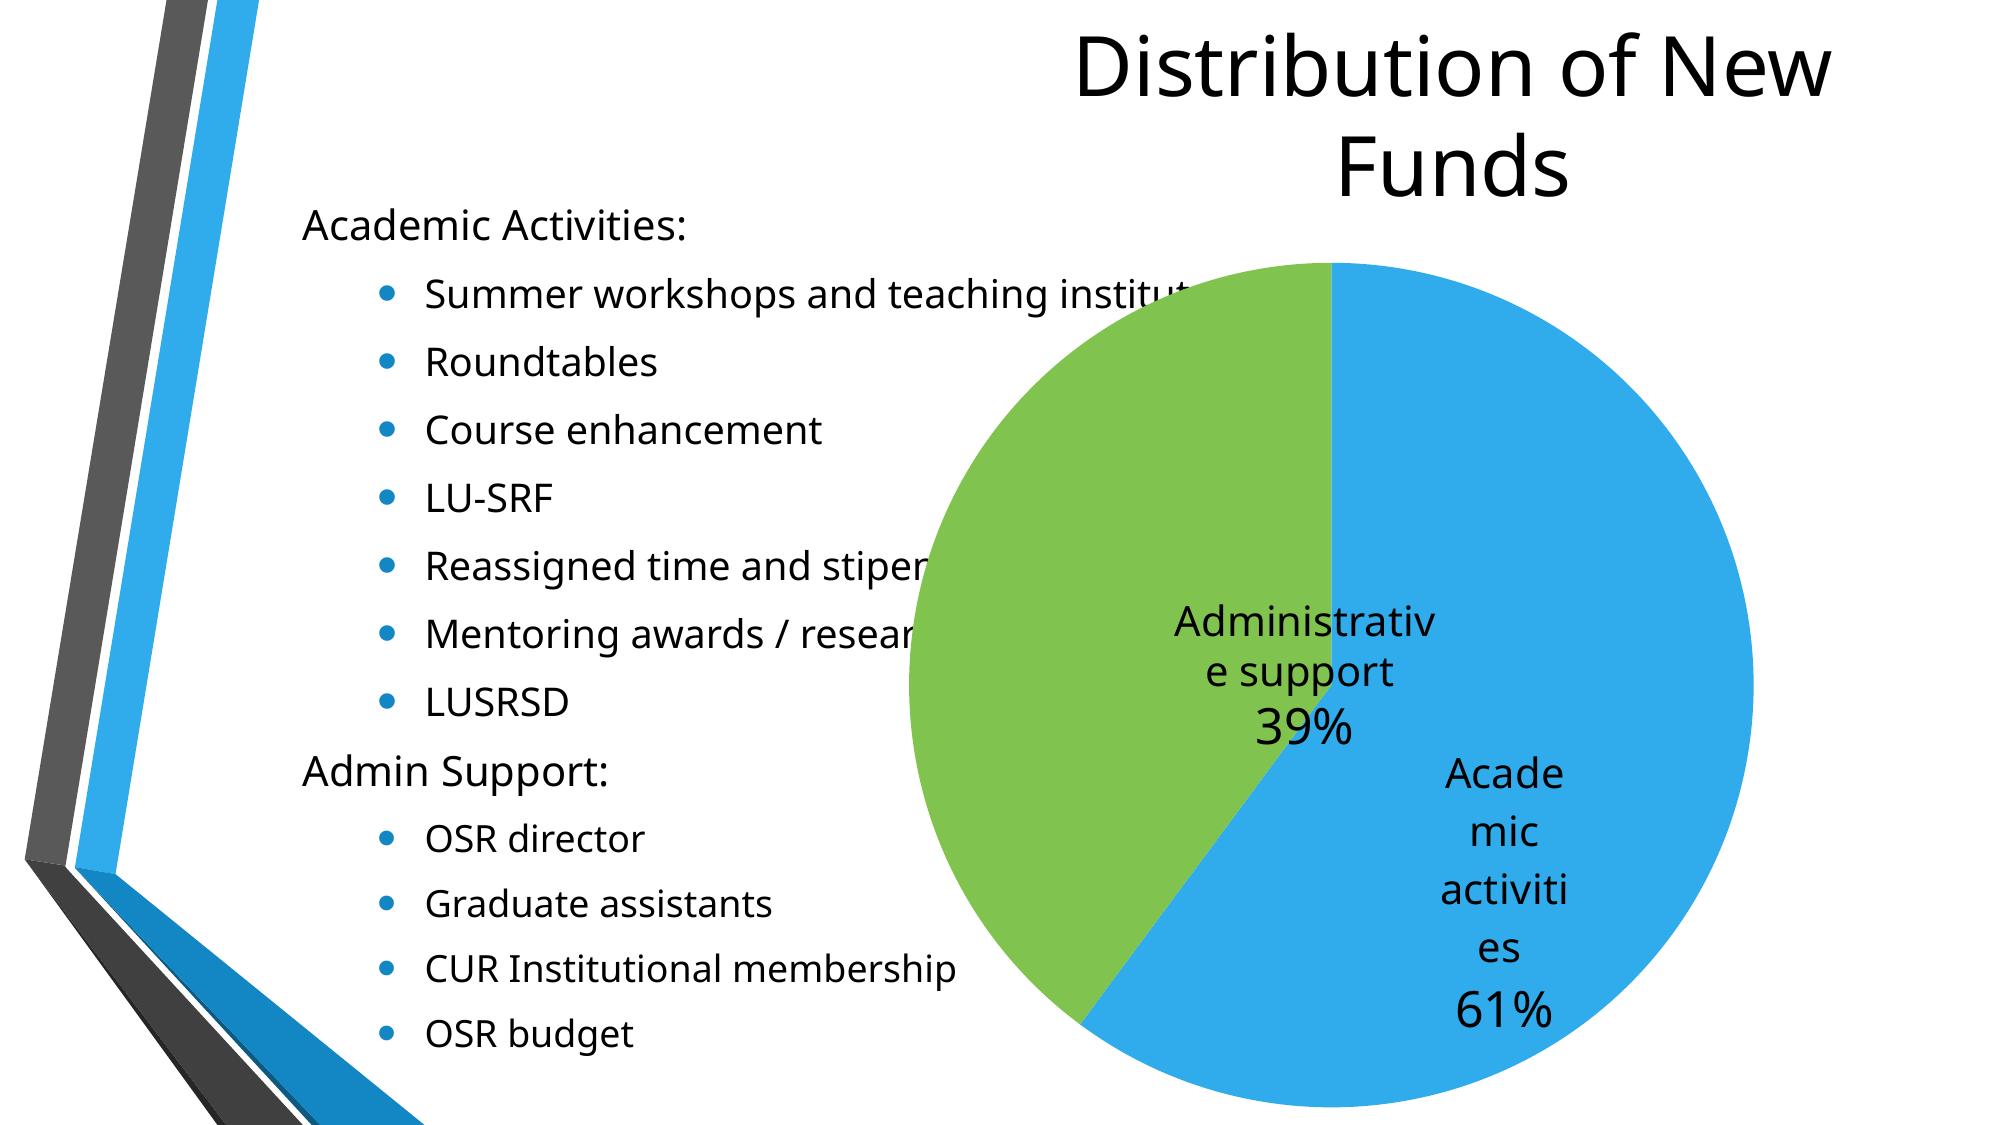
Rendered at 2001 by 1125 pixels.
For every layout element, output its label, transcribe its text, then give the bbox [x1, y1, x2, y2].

text_box [524, 413, 857, 552]
list Academic Activities: Summer workshops and teaching institute Roundtables Course enhancement LU-SRF Reassigned time and stipends Mentoring awards / research grants LUSRSD Admin Support: OSR director Graduate assistants CUR Institutional membership OSR budget [287, 370, 857, 883]
chart [857, 244, 2000, 1125]
title Distribution of New Funds [979, 37, 1928, 189]
